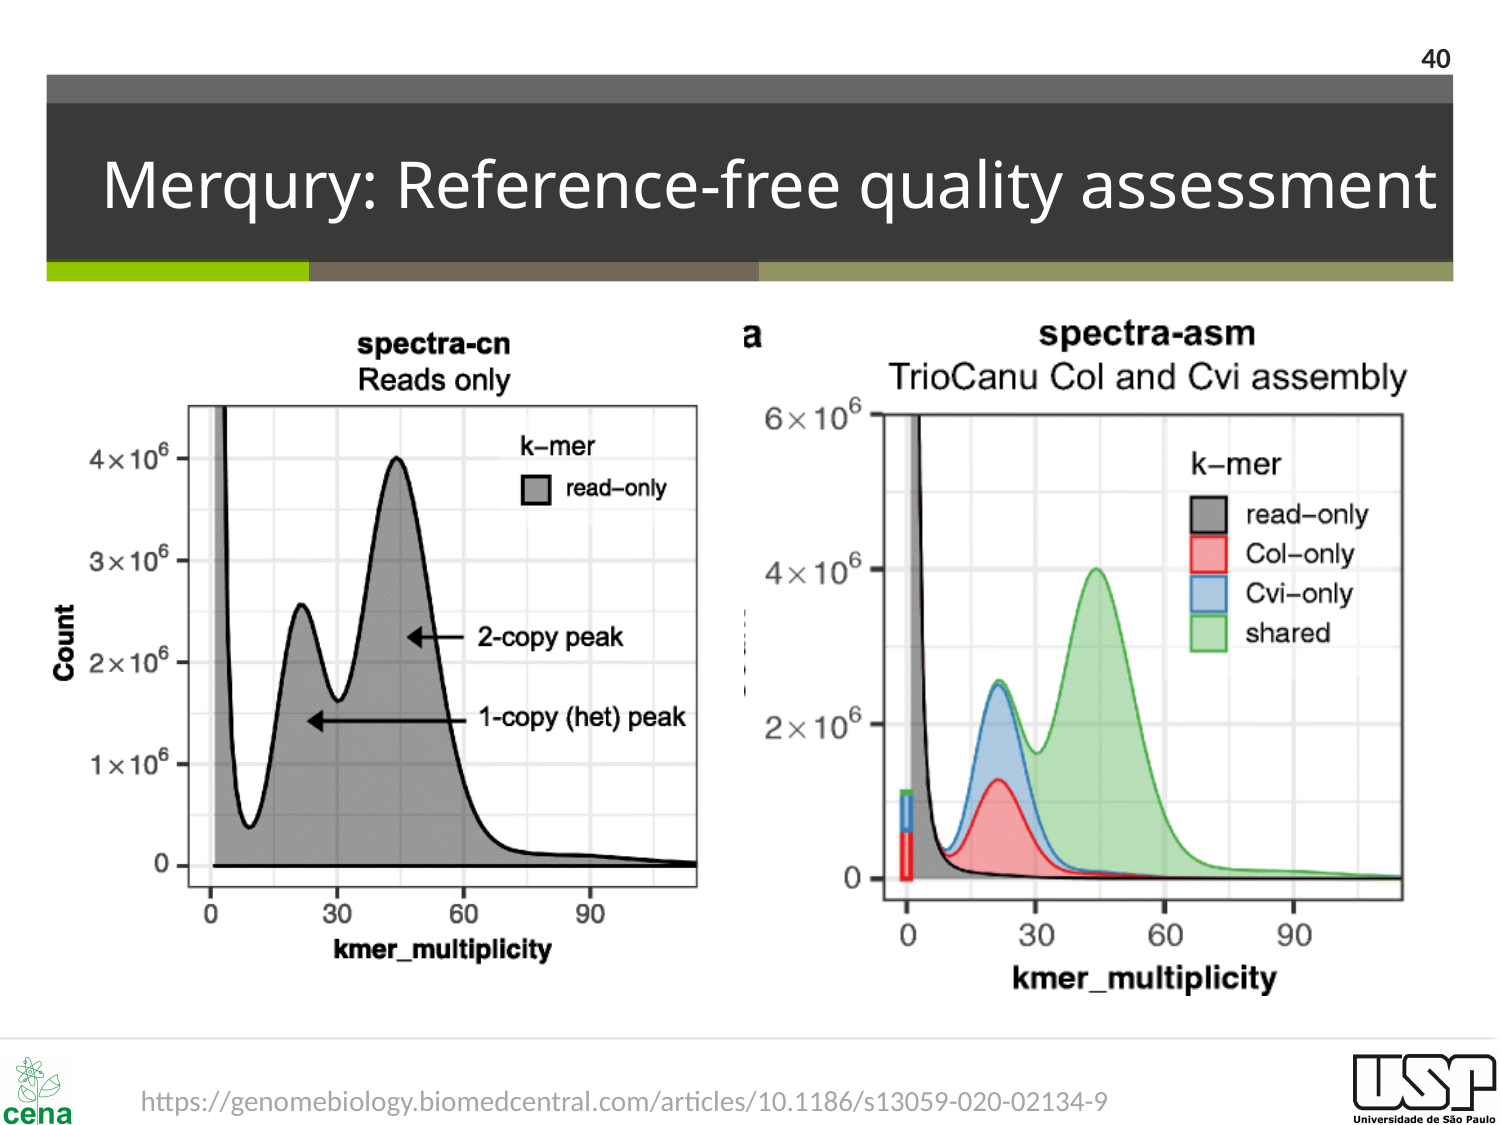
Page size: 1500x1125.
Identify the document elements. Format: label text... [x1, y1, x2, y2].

picture [17, 317, 1469, 997]
title Merqury: Reference-free quality assessment [46, 103, 1454, 263]
slide_number 40 [1362, 27, 1466, 87]
picture [1, 1055, 74, 1125]
picture [1349, 1048, 1500, 1125]
text_box https://genomebiology.biomedcentral.com/articles/10.1186/s13059-020-02134-9 [125, 1075, 1363, 1125]
